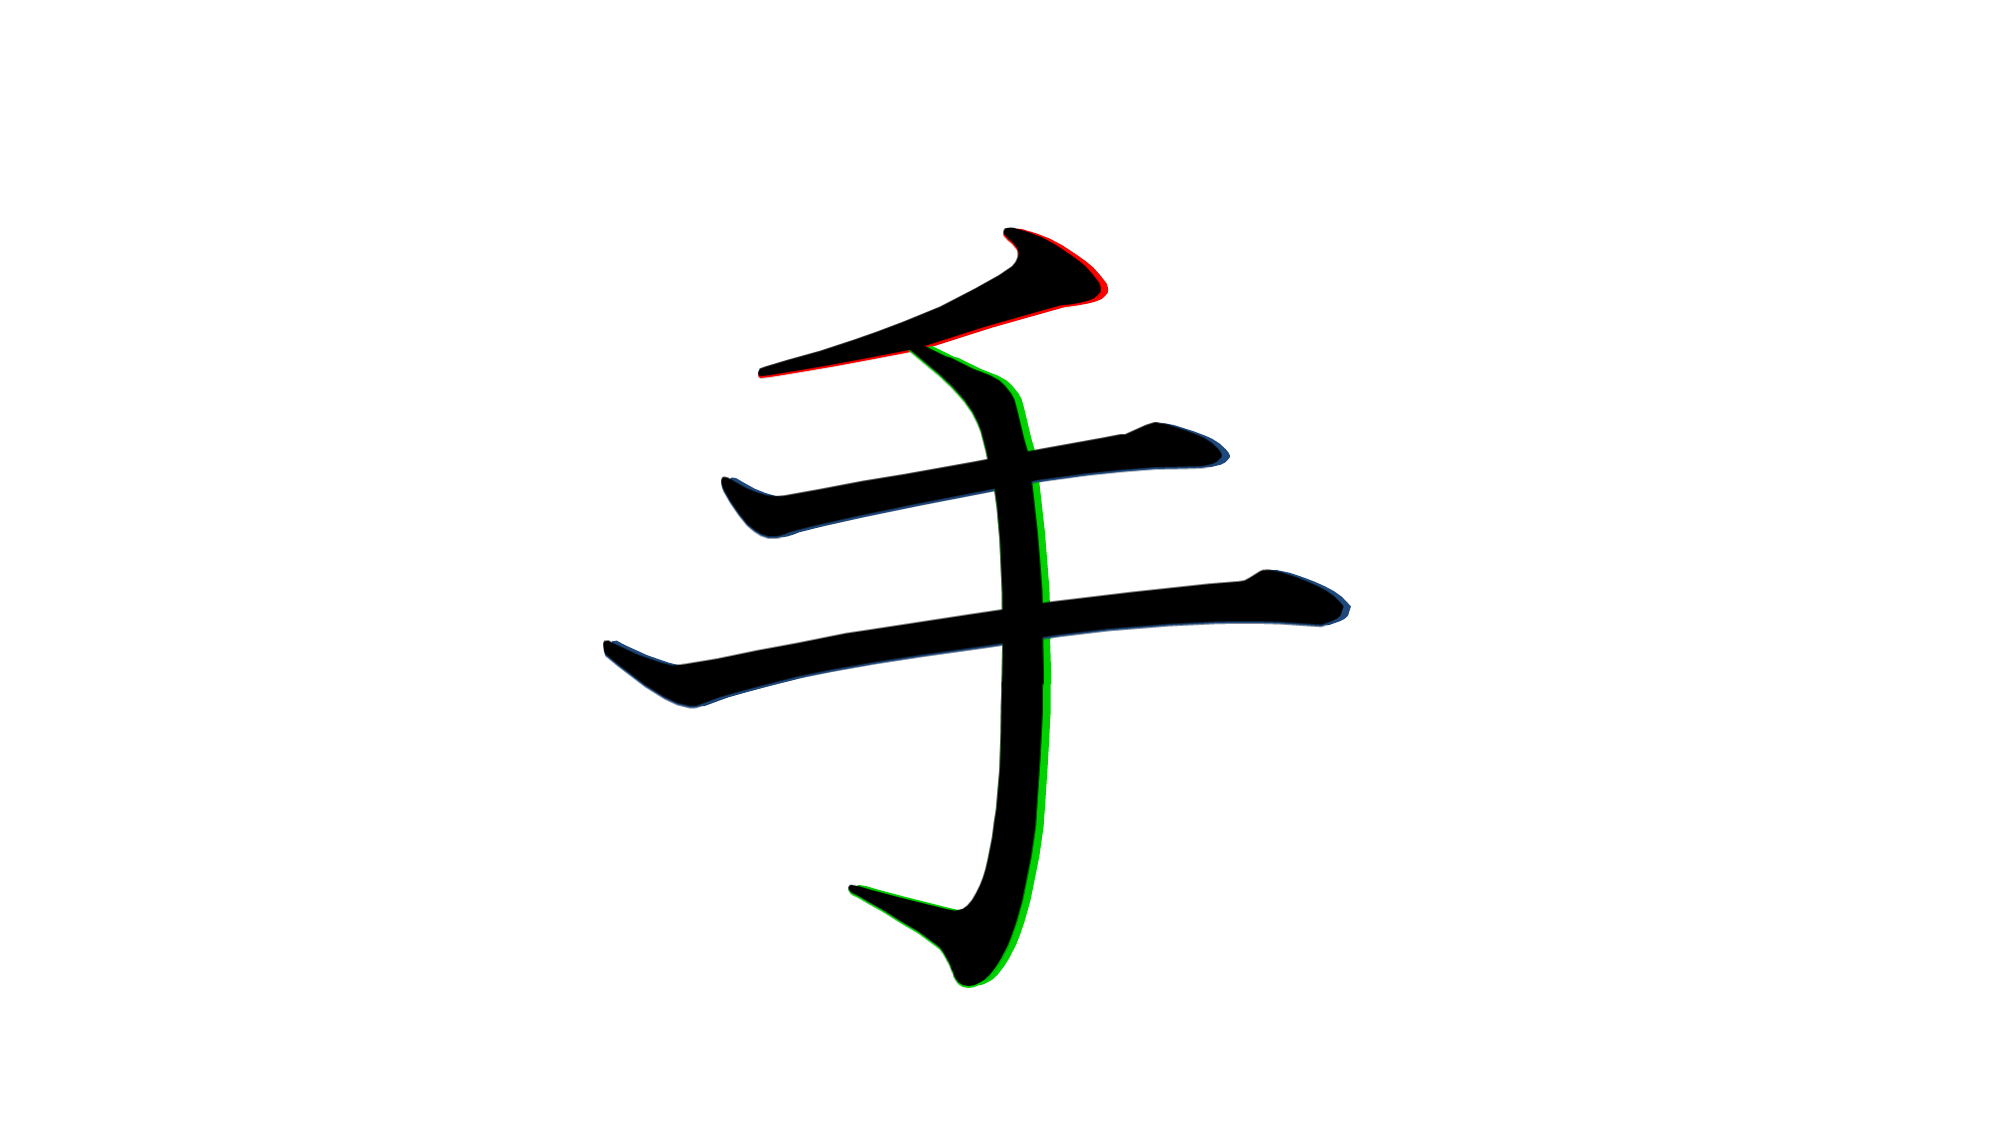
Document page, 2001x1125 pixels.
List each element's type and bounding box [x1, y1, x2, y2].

picture [603, 227, 1345, 988]
